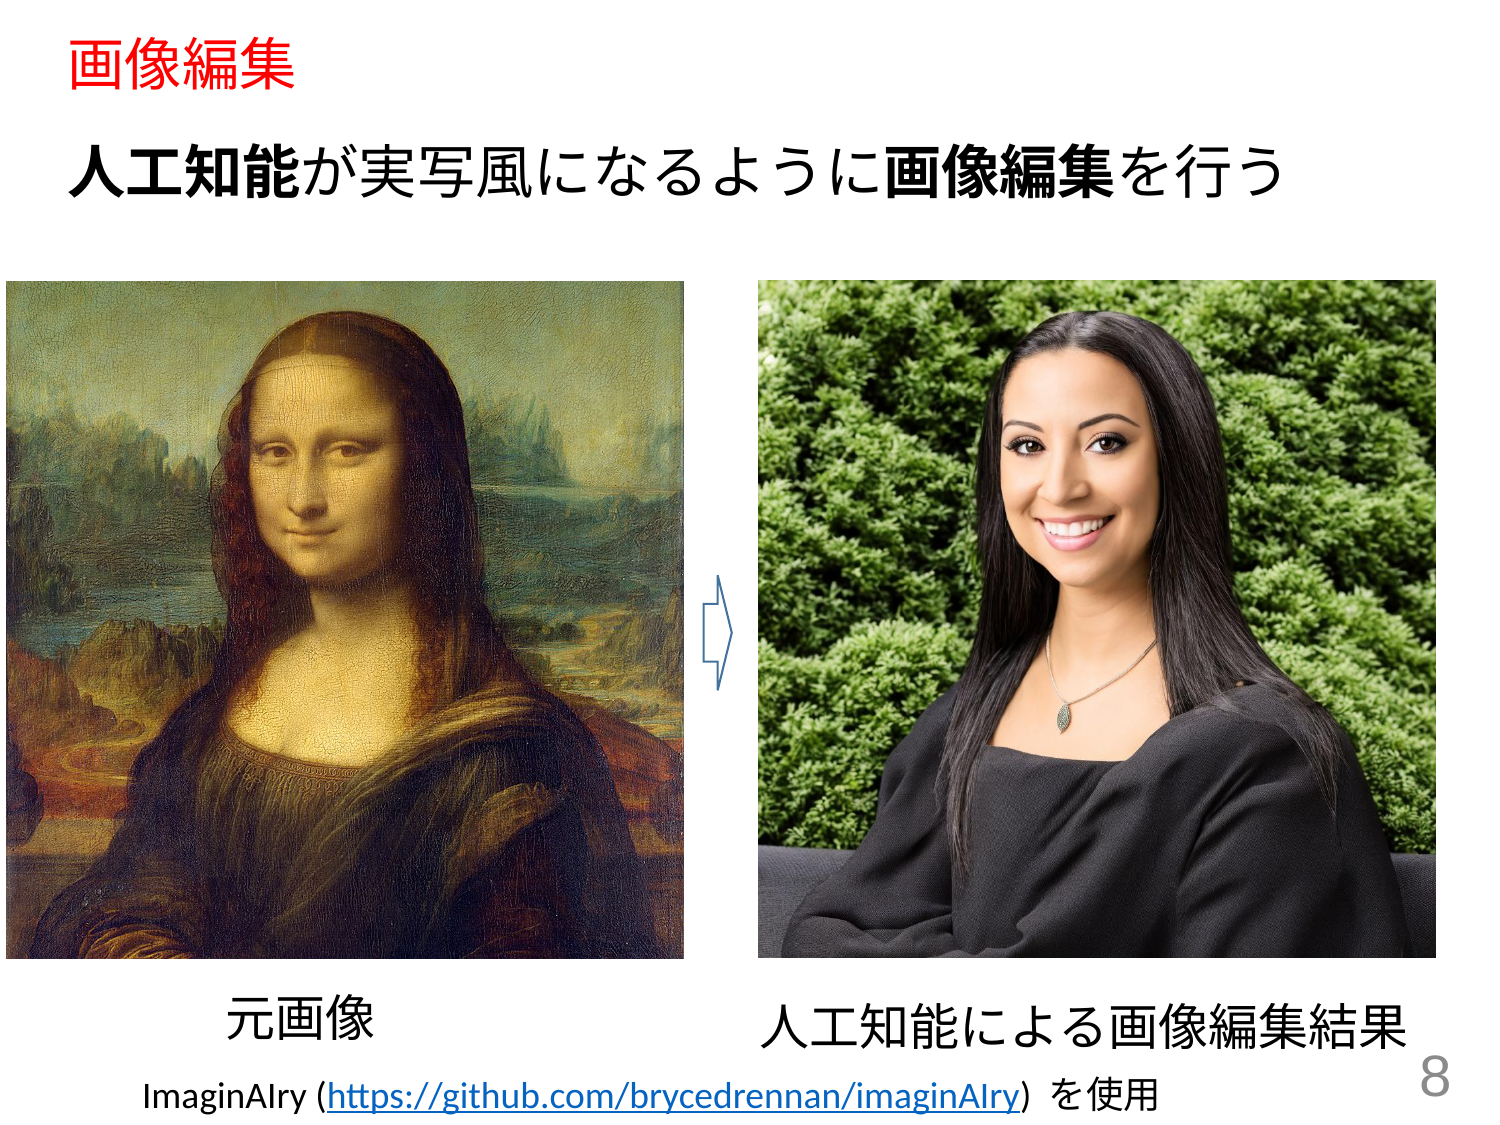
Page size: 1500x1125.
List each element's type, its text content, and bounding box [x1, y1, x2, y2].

text_box ImaginAIry (https://github.com/brycedrennan/imaginAIry) を使用 [127, 1063, 1177, 1123]
slide_number 8 [1177, 1042, 1467, 1103]
picture [6, 281, 684, 959]
picture [758, 280, 1436, 958]
text_box [702, 574, 733, 691]
text_box 元画像 [210, 978, 400, 1054]
title 画像編集 [52, 28, 1441, 106]
list 人工知能が実写風になるように画像編集を行う [52, 128, 1441, 1003]
text_box 人工知能による画像編集結果 [744, 987, 1450, 1063]
